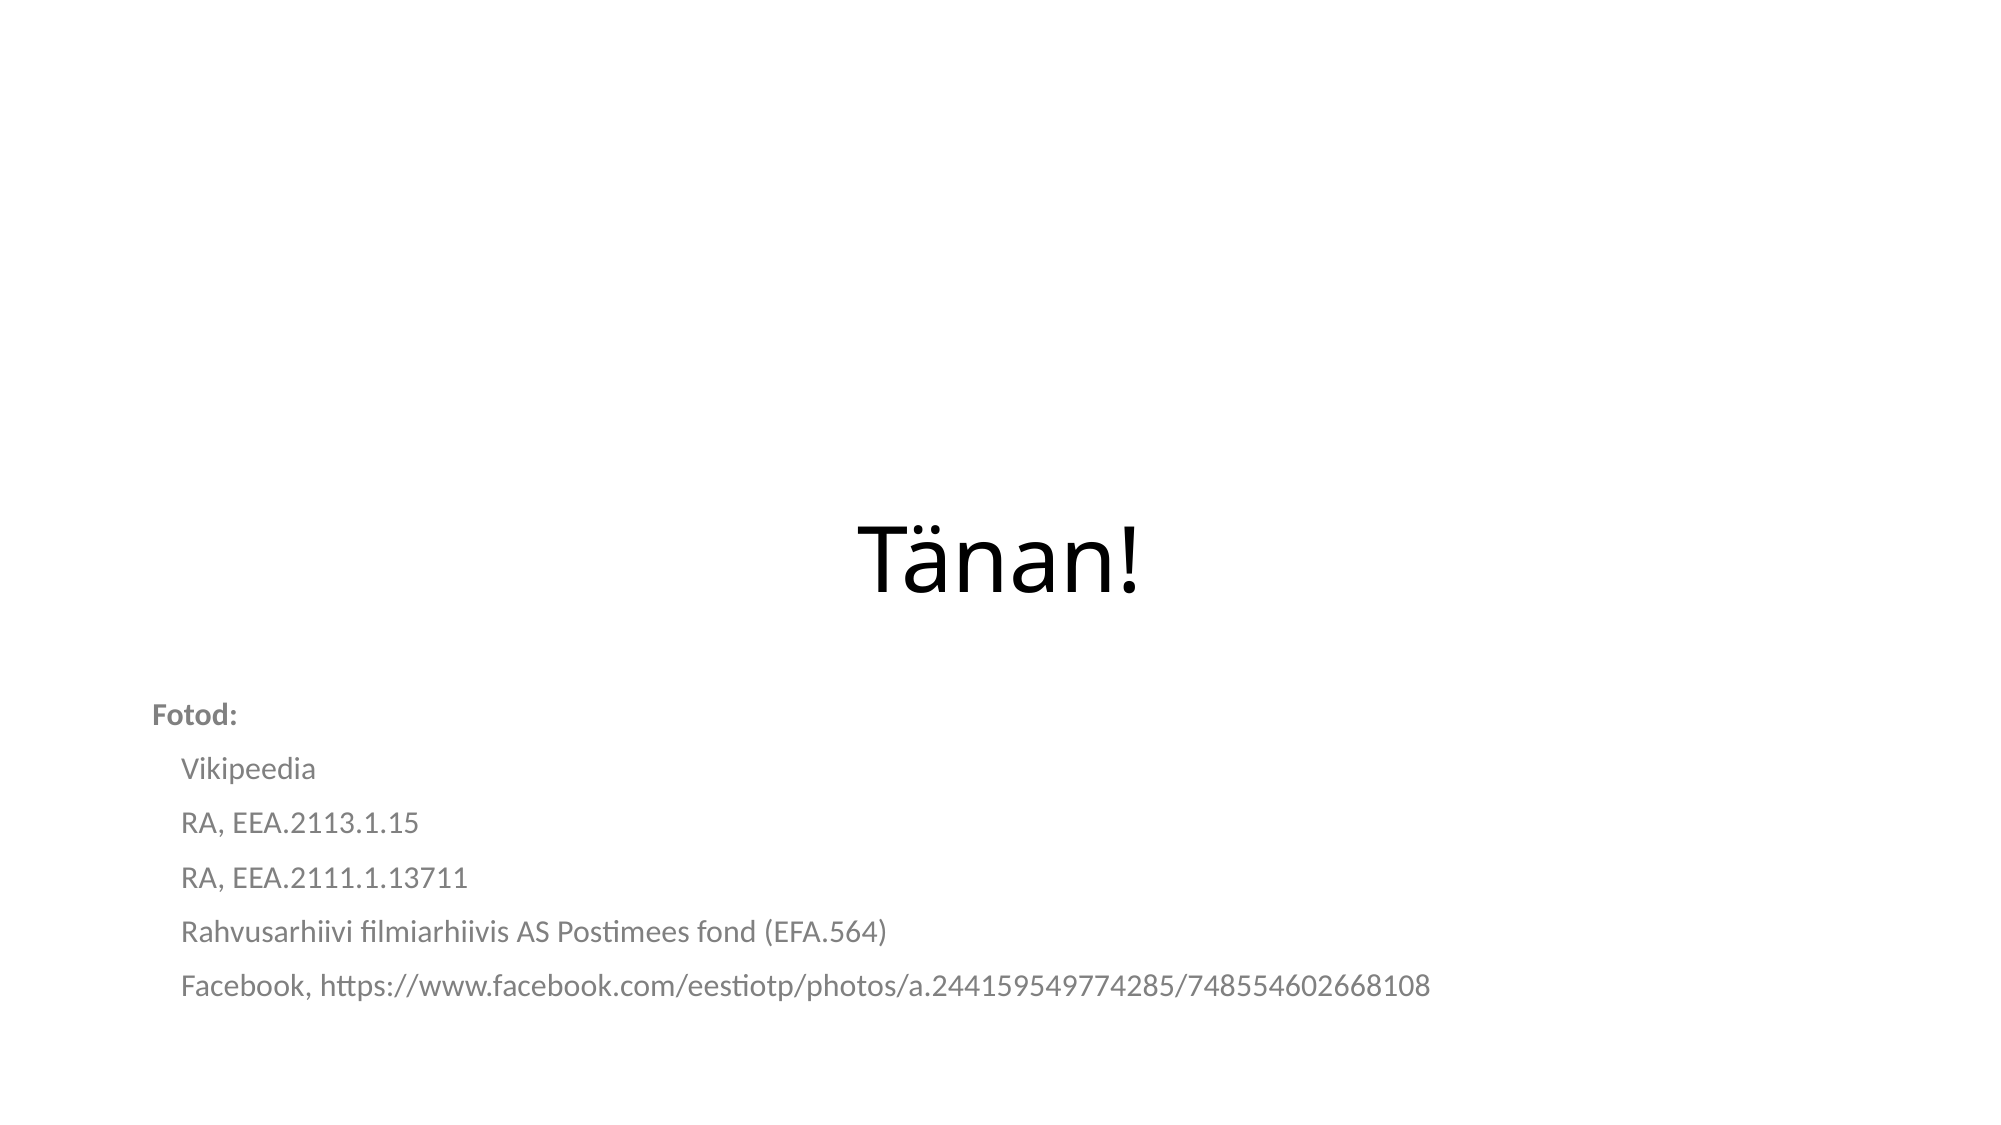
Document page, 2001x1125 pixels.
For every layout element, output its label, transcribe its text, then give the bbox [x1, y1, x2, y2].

list Fotod: Vikipeedia RA, EEA.2113.1.15 RA, EEA.2111.1.13711 Rahvusarhiivi filmiarhiivis AS Postimees fond (EFA.564) Facebook, https://www.facebook.com/eestiotp/photos/a.244159549774285/748554602668108 [137, 690, 1863, 1014]
title Tänan! [137, 453, 1863, 672]
